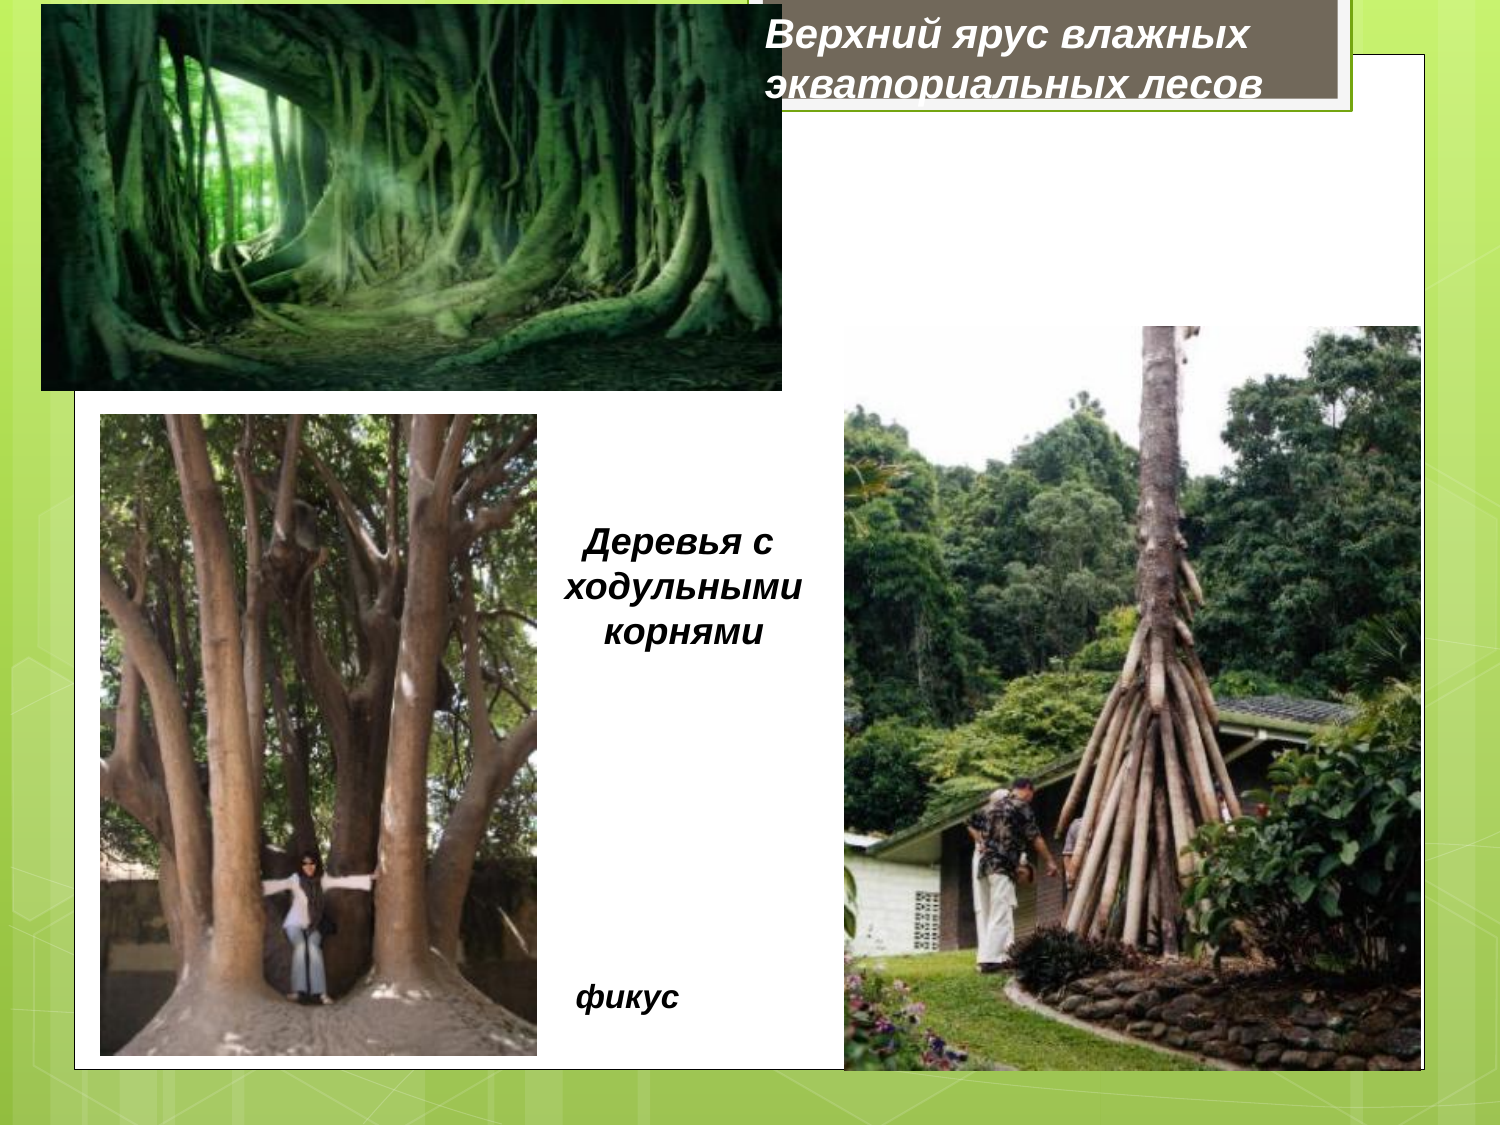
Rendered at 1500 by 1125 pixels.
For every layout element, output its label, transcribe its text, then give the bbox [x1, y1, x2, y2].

picture [844, 326, 1421, 1071]
text_box Верхний ярус влажных экваториальных лесов [750, 0, 1365, 115]
text_box Деревья с ходульными корнями [543, 509, 831, 659]
text_box фикус [560, 967, 838, 1023]
picture [40, 4, 782, 391]
picture [100, 414, 538, 1056]
